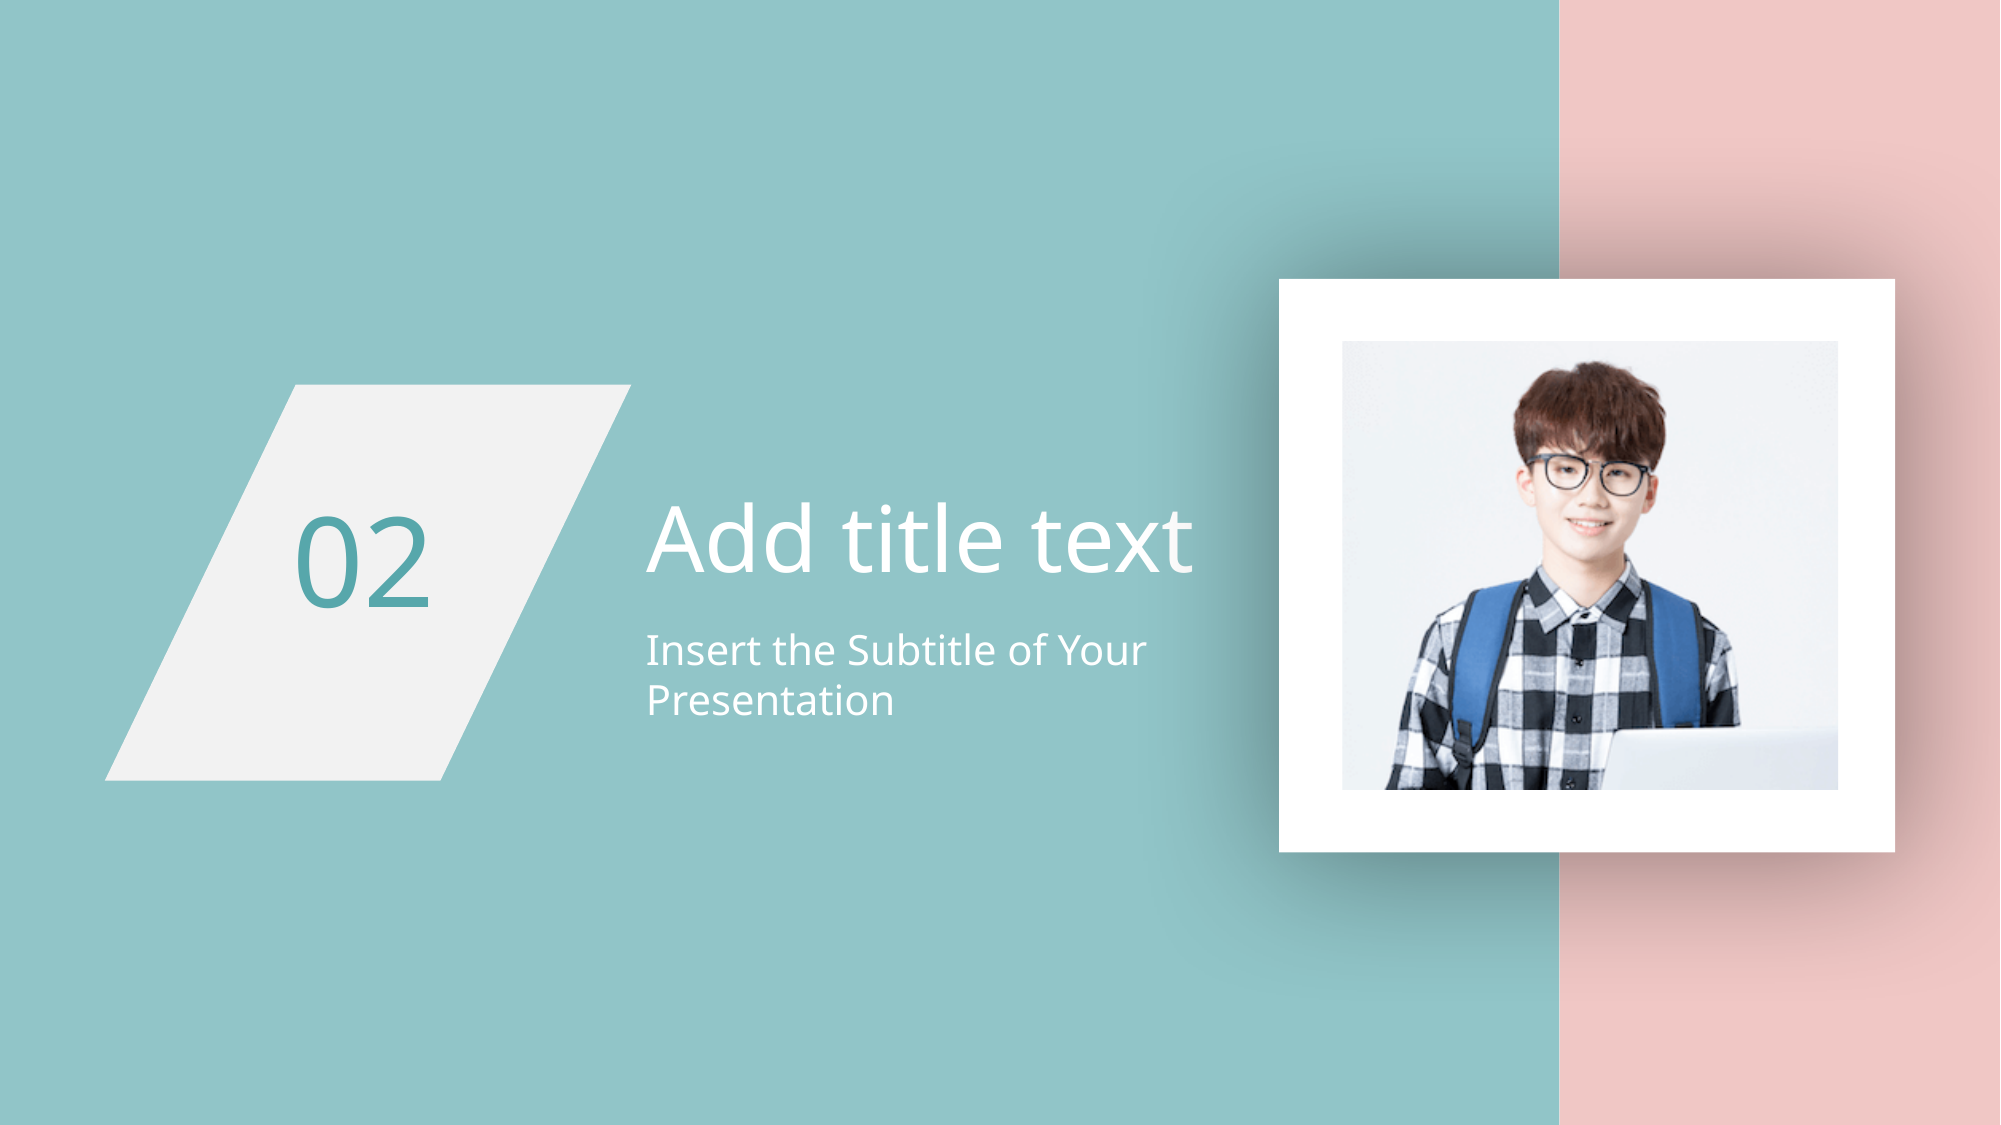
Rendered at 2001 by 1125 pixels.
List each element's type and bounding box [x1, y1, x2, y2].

text_box [0, 0, 2000, 1125]
